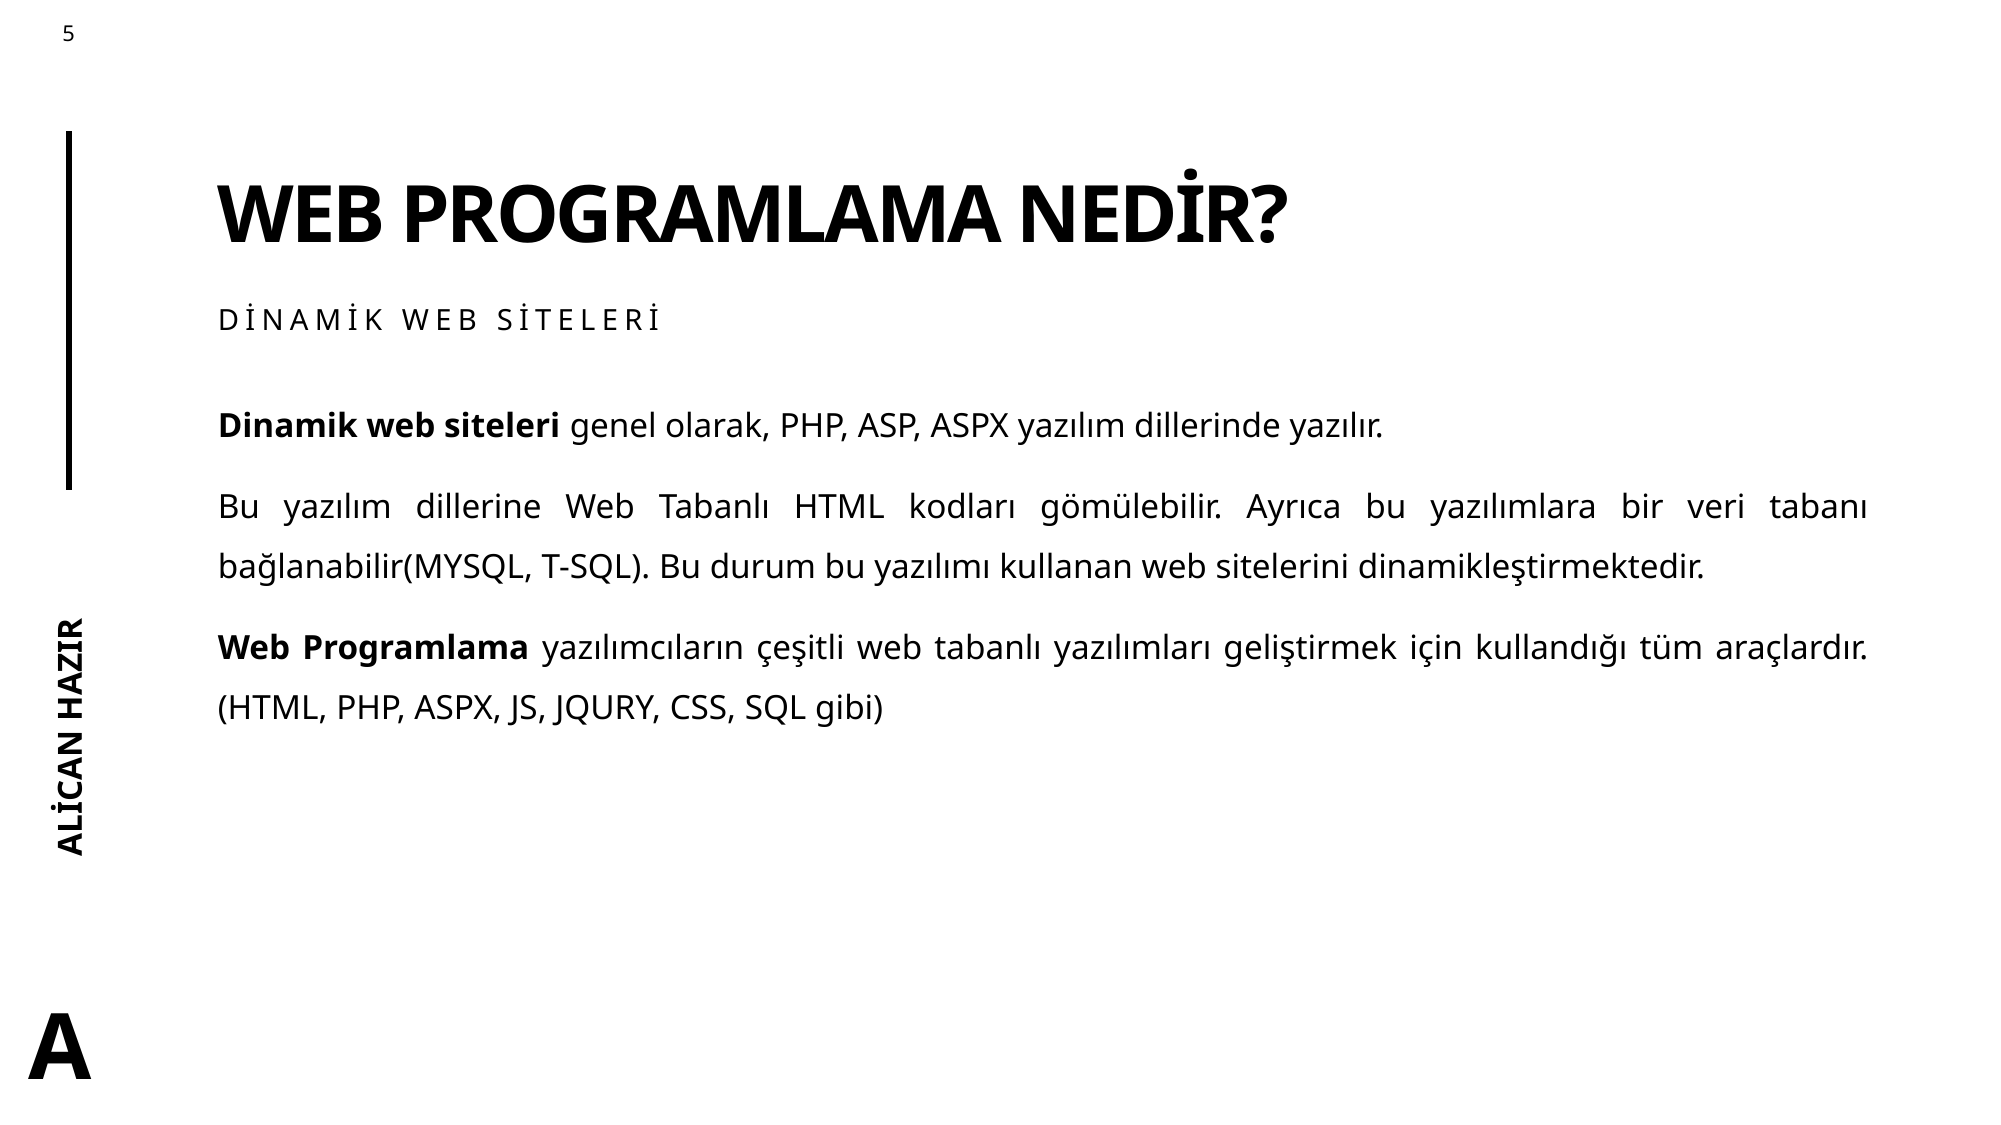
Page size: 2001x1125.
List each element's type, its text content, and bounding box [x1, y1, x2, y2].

list DİNAMİK WEB SİTELERİ [217, 298, 1083, 377]
title WEB PROGRAMLAMA NEDİR? [217, 129, 1908, 268]
list Dinamik web siteleri genel olarak, PHP, ASP, ASPX yazılım dillerinde yazılır. Bu yazılım dillerine Web Tabanlı HTML kodları gömülebilir. Ayrıca bu yazılımlara bir veri tabanı bağlanabilir(MYSQL, T-SQL). Bu durum bu yazılımı kullanan web sitelerini dinamikleştirmektedir. Web Programlama yazılımcıların çeşitli web tabanlı yazılımları geliştirmek için kullandığı tüm araçlardır. (HTML, PHP, ASPX, JS, JQURY, CSS, SQL gibi) [217, 377, 1886, 1012]
